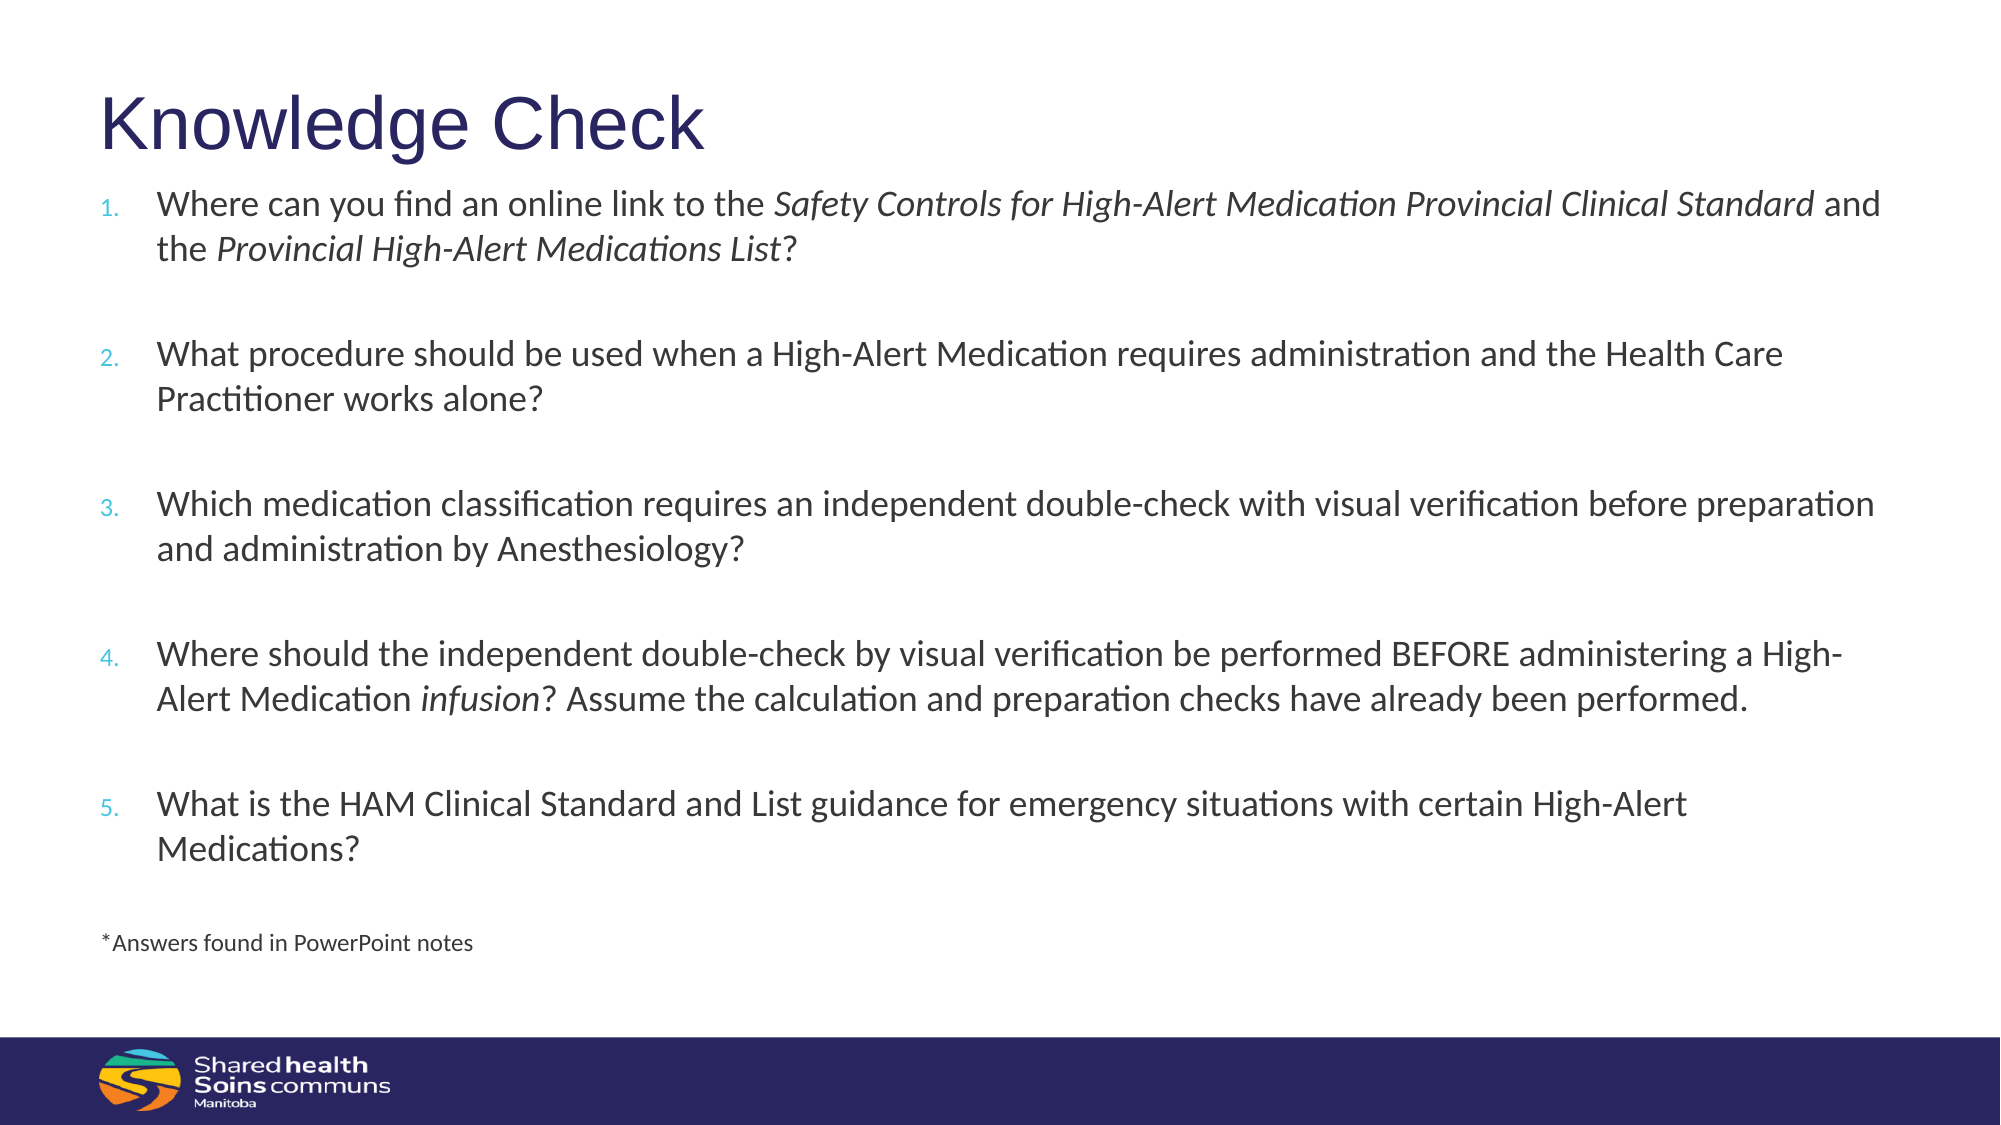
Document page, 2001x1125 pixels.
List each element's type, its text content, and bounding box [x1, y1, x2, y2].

title Knowledge Check [99, 75, 1900, 178]
picture [99, 1049, 390, 1111]
list Where can you find an online link to the Safety Controls for High-Alert Medication Provincial Clinical Standard and the Provincial High-Alert Medications List? What procedure should be used when a High-Alert Medication requires administration and the Health Care Practitioner works alone? Which medication classification requires an independent double-check with visual verification before preparation and administration by Anesthesiology? Where should the independent double-check by visual verification be performed BEFORE administering a High-Alert Medication infusion? Assume the calculation and preparation checks have already been performed. What is the HAM Clinical Standard and List guidance for emergency situations with certain High-Alert Medications? *Answers found in PowerPoint notes [99, 178, 1900, 1003]
